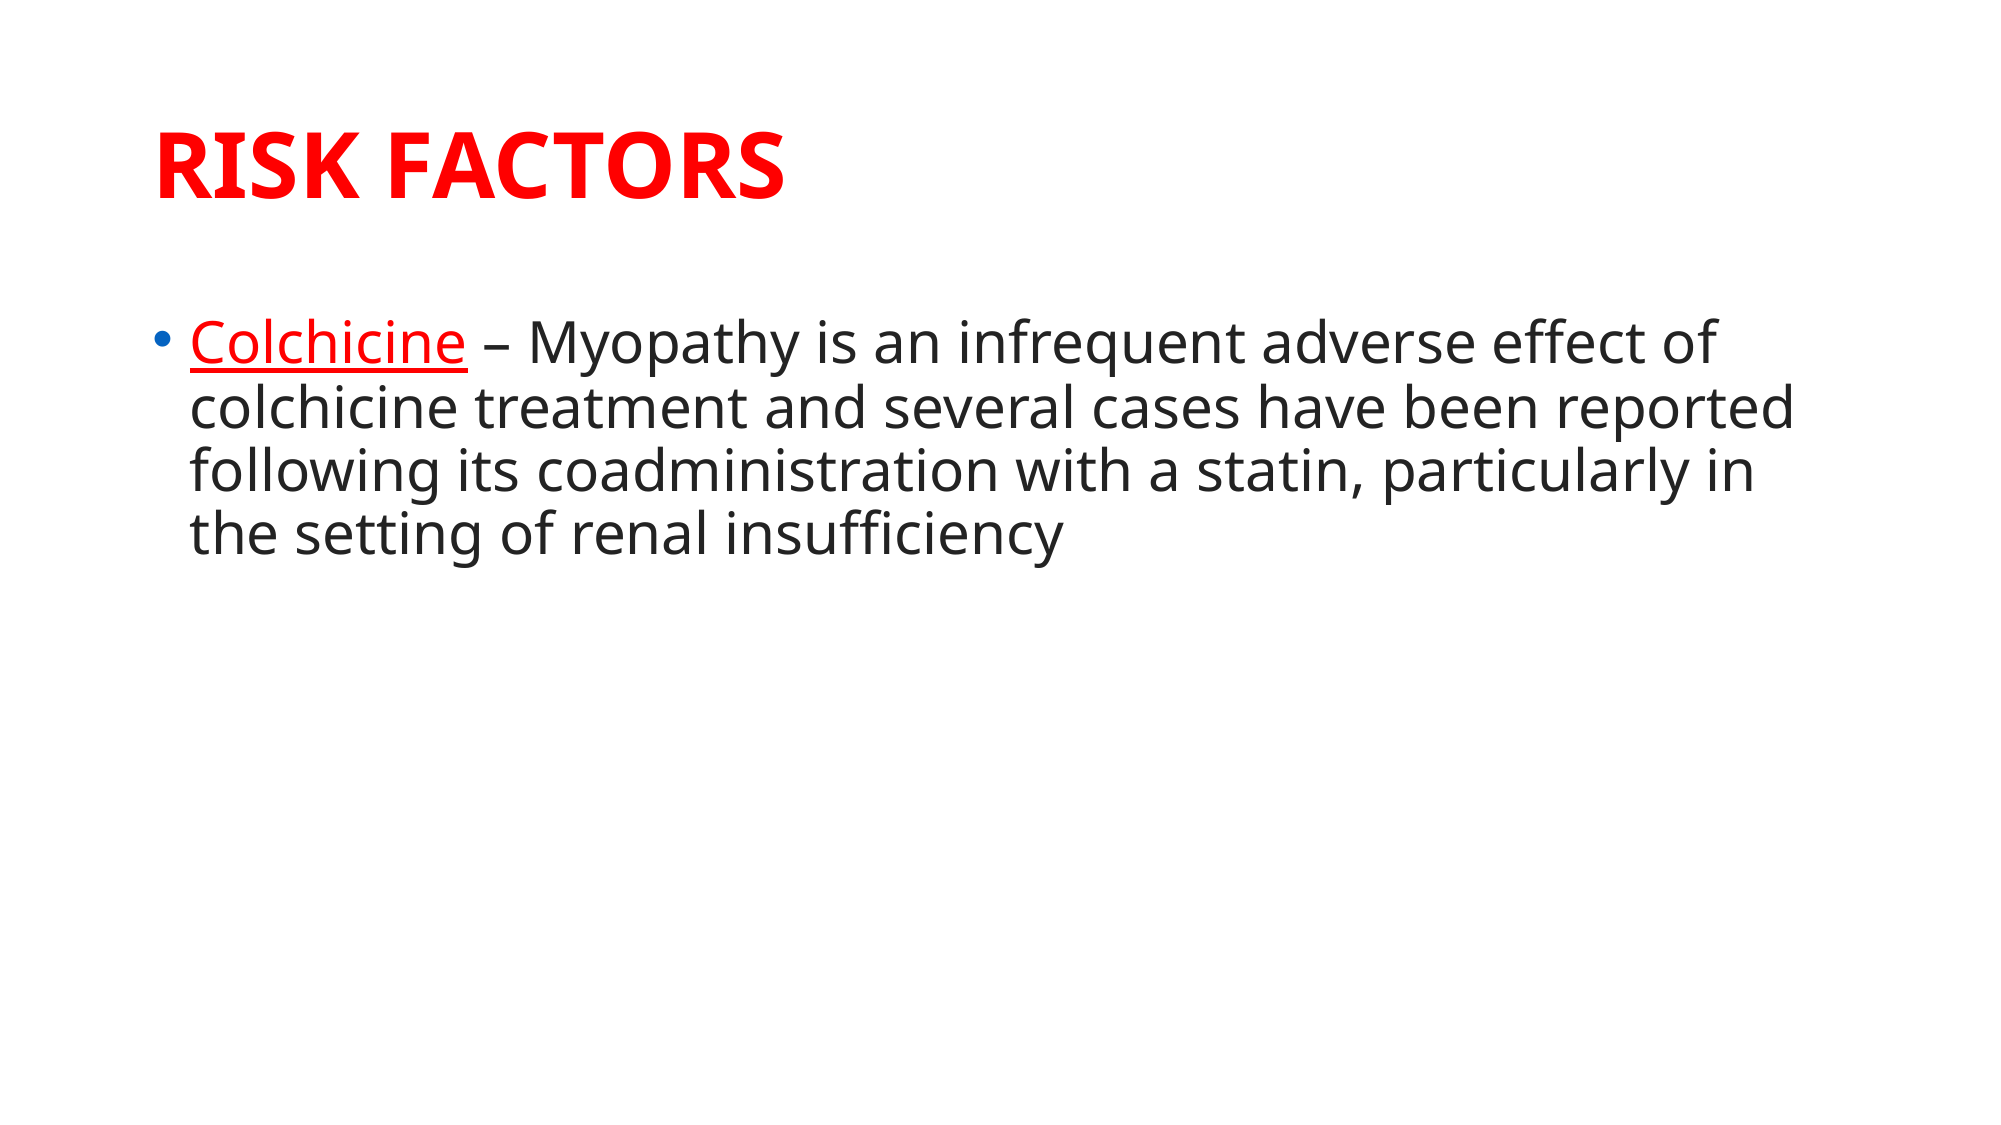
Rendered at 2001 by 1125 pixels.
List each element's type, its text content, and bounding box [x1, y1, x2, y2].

title RISK FACTORS [137, 59, 1863, 278]
list Colchicine – Myopathy is an infrequent adverse effect of colchicine treatment and several cases have been reported following its coadministration with a statin, particularly in the setting of renal insufficiency [137, 299, 1863, 1014]
